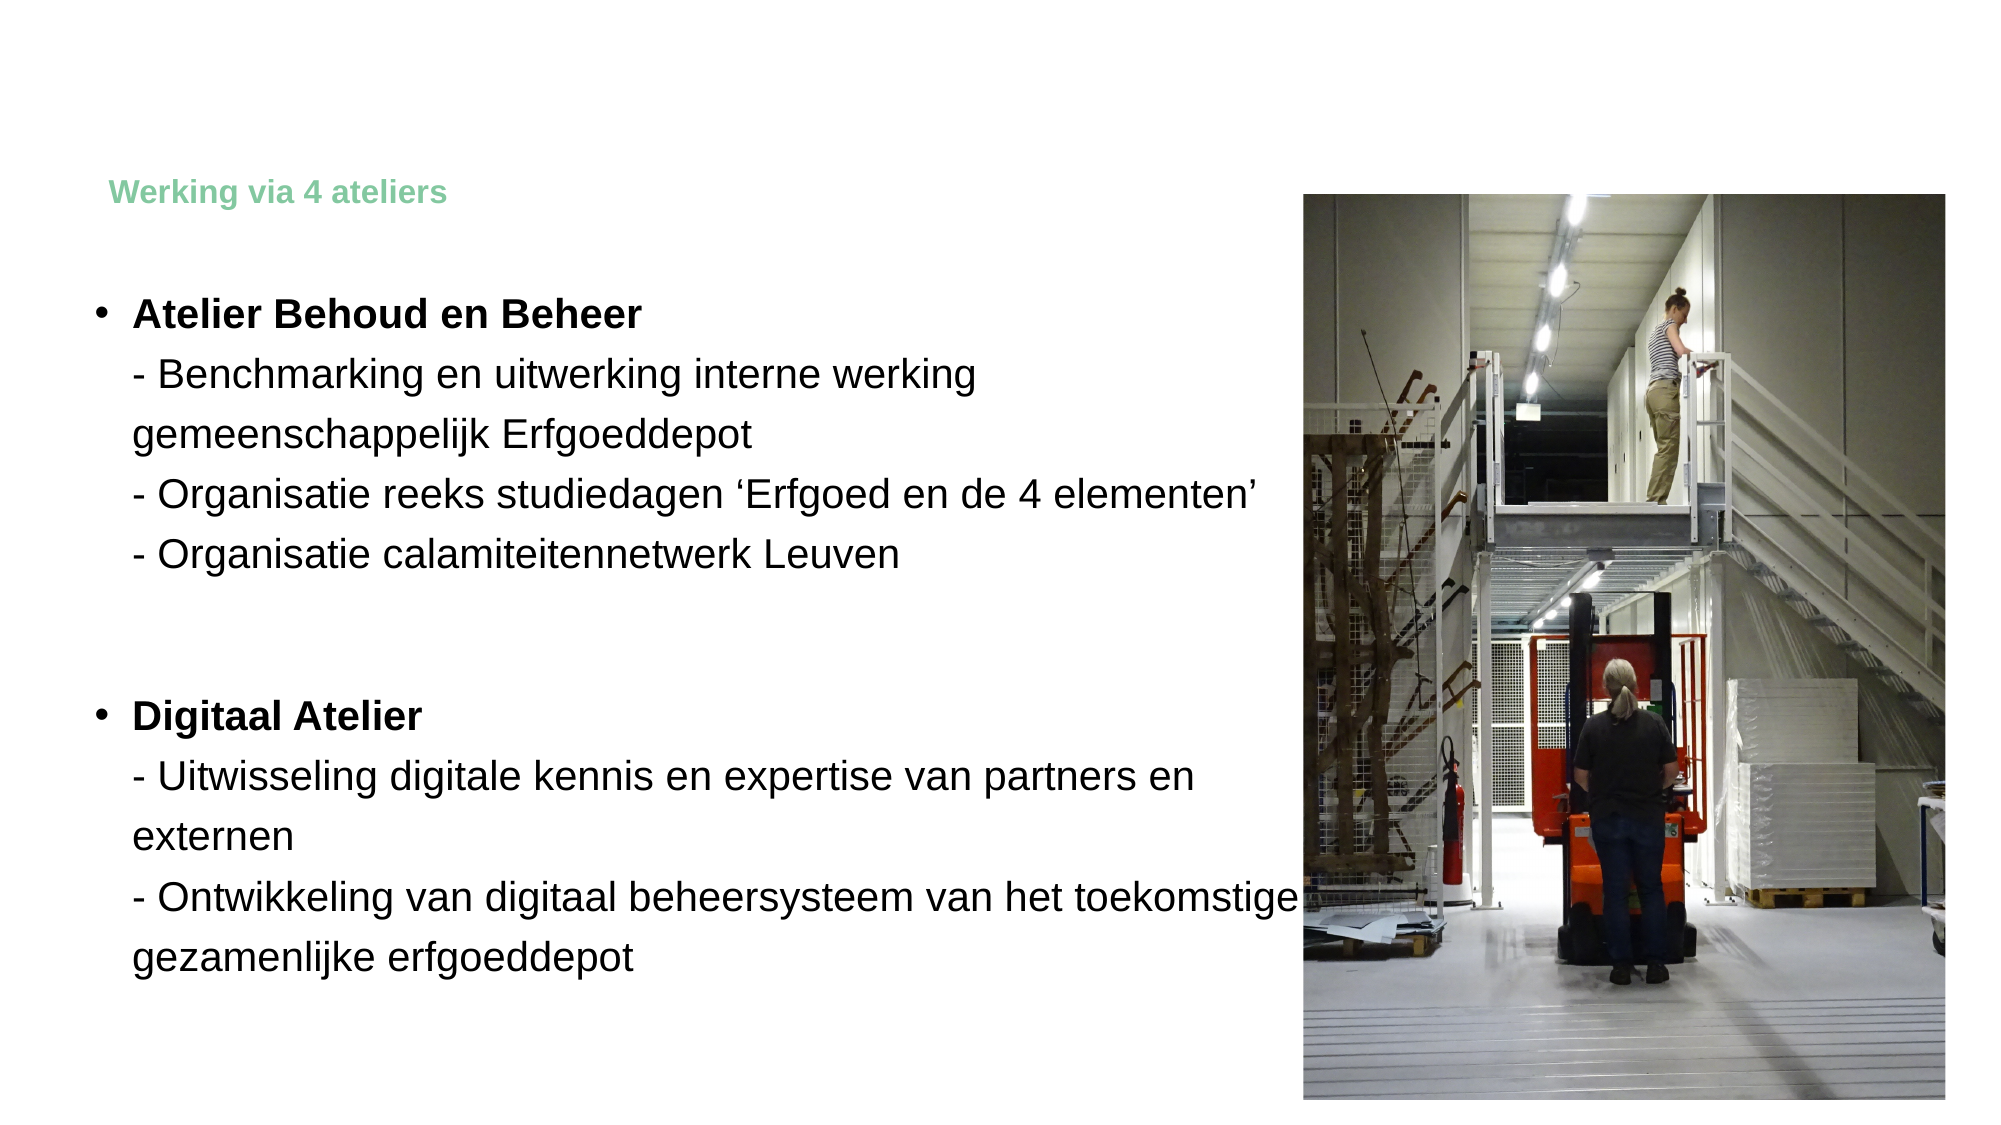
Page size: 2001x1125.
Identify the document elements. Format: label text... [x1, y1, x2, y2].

picture [1303, 194, 1946, 1100]
list Atelier Behoud en Beheer - Benchmarking en uitwerking interne werking gemeenschappelijk Erfgoeddepot - Organisatie reeks studiedagen ‘Erfgoed en de 4 elementen’ - Organisatie calamiteitennetwerk Leuven Digitaal Atelier - Uitwisseling digitale kennis en expertise van partners en externen - Ontwikkeling van digitaal beheersysteem van het toekomstige gezamenlijke erfgoeddepot [94, 277, 1303, 1077]
title Werking via 4 ateliers [94, 159, 1906, 277]
